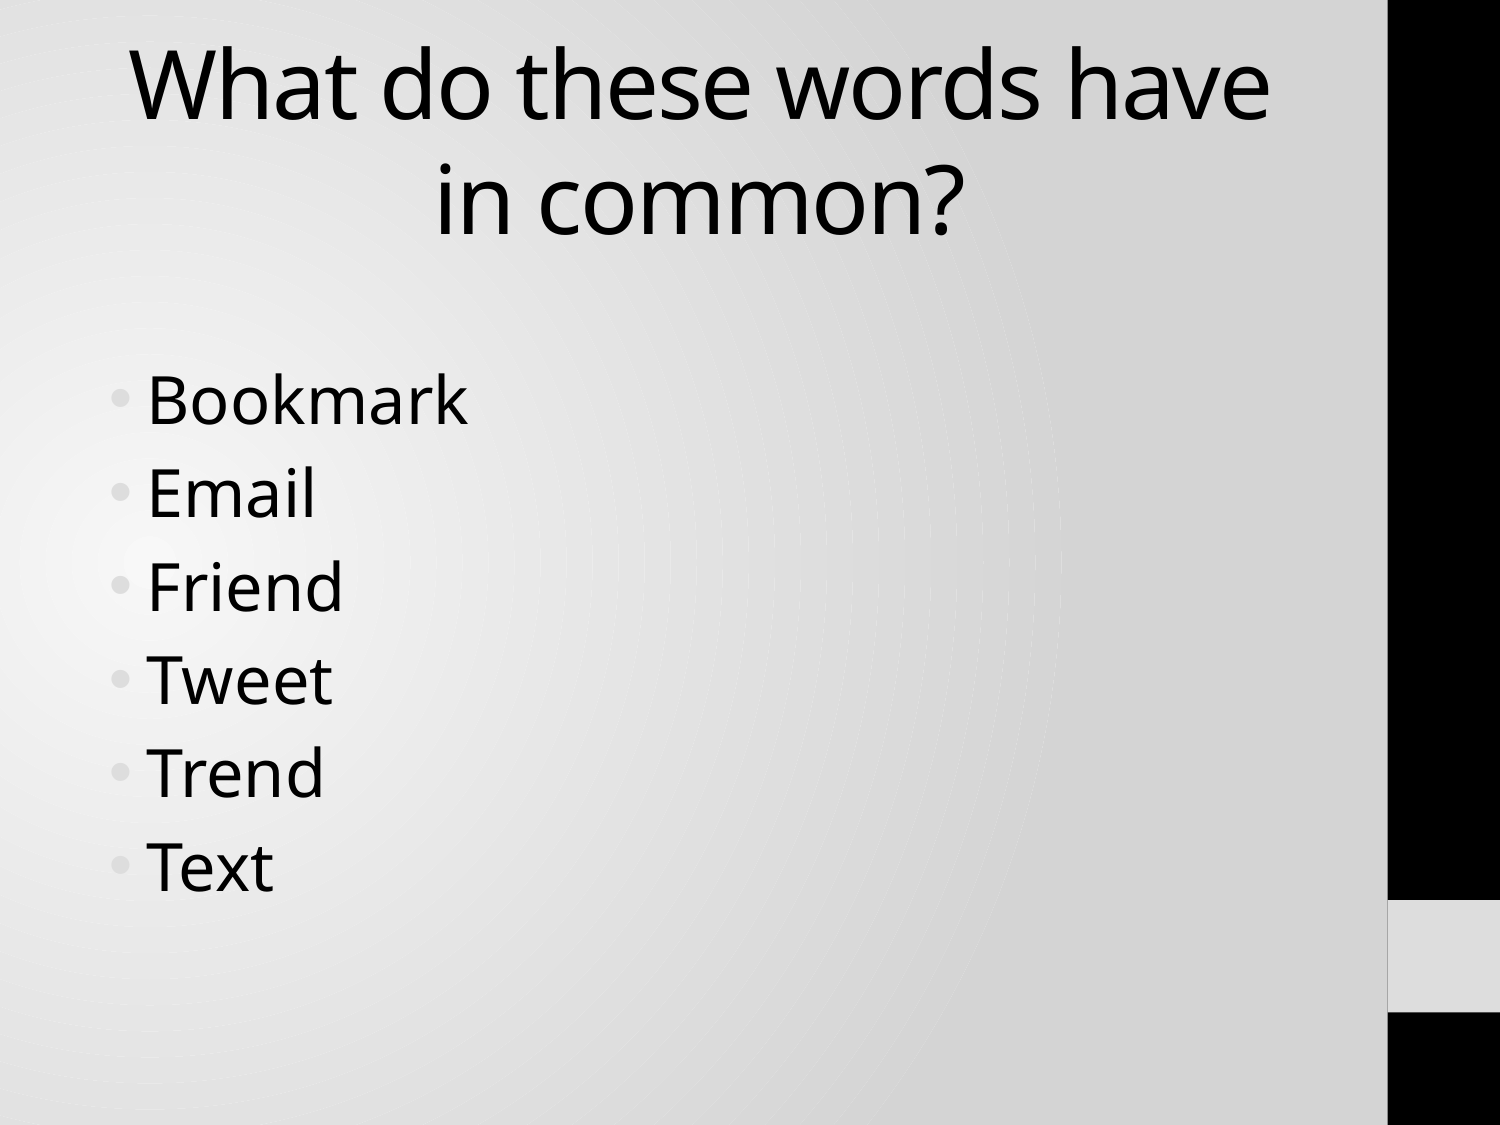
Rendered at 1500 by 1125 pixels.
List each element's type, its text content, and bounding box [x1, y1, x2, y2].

title What do these words have in common? [75, 45, 1325, 233]
list Bookmark Email Friend Tweet Trend Text [75, 350, 1325, 1050]
